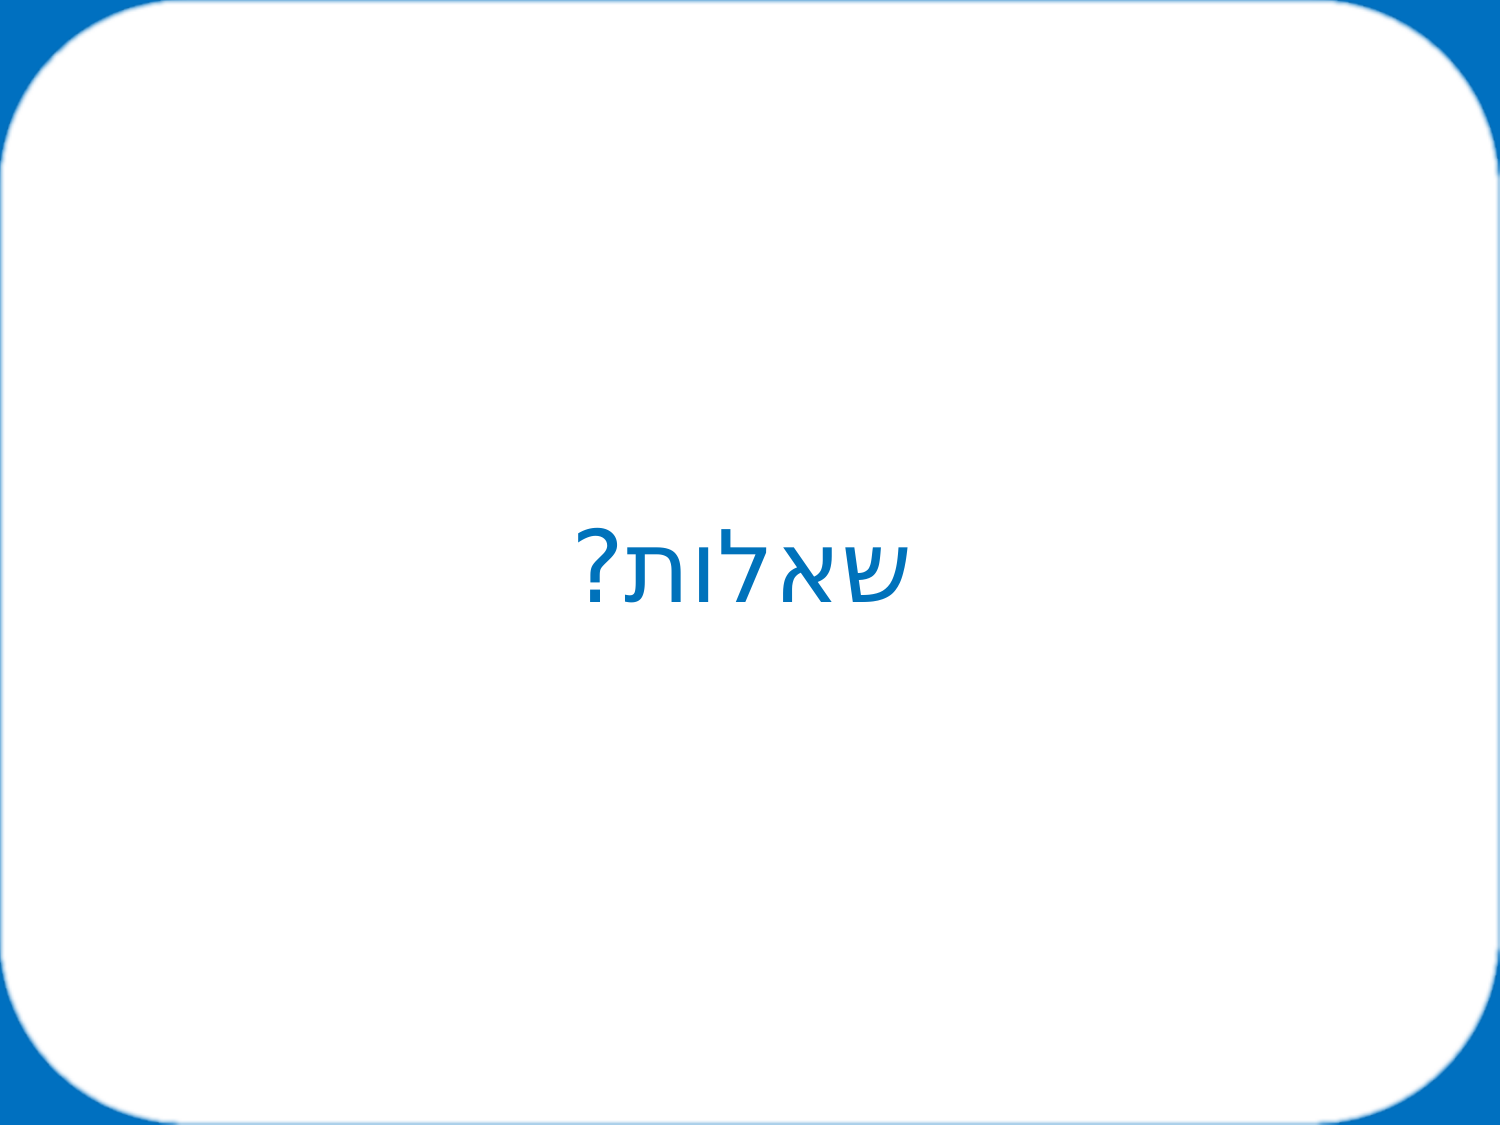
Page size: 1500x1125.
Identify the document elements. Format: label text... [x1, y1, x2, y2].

title שאלות? [187, 468, 1297, 657]
